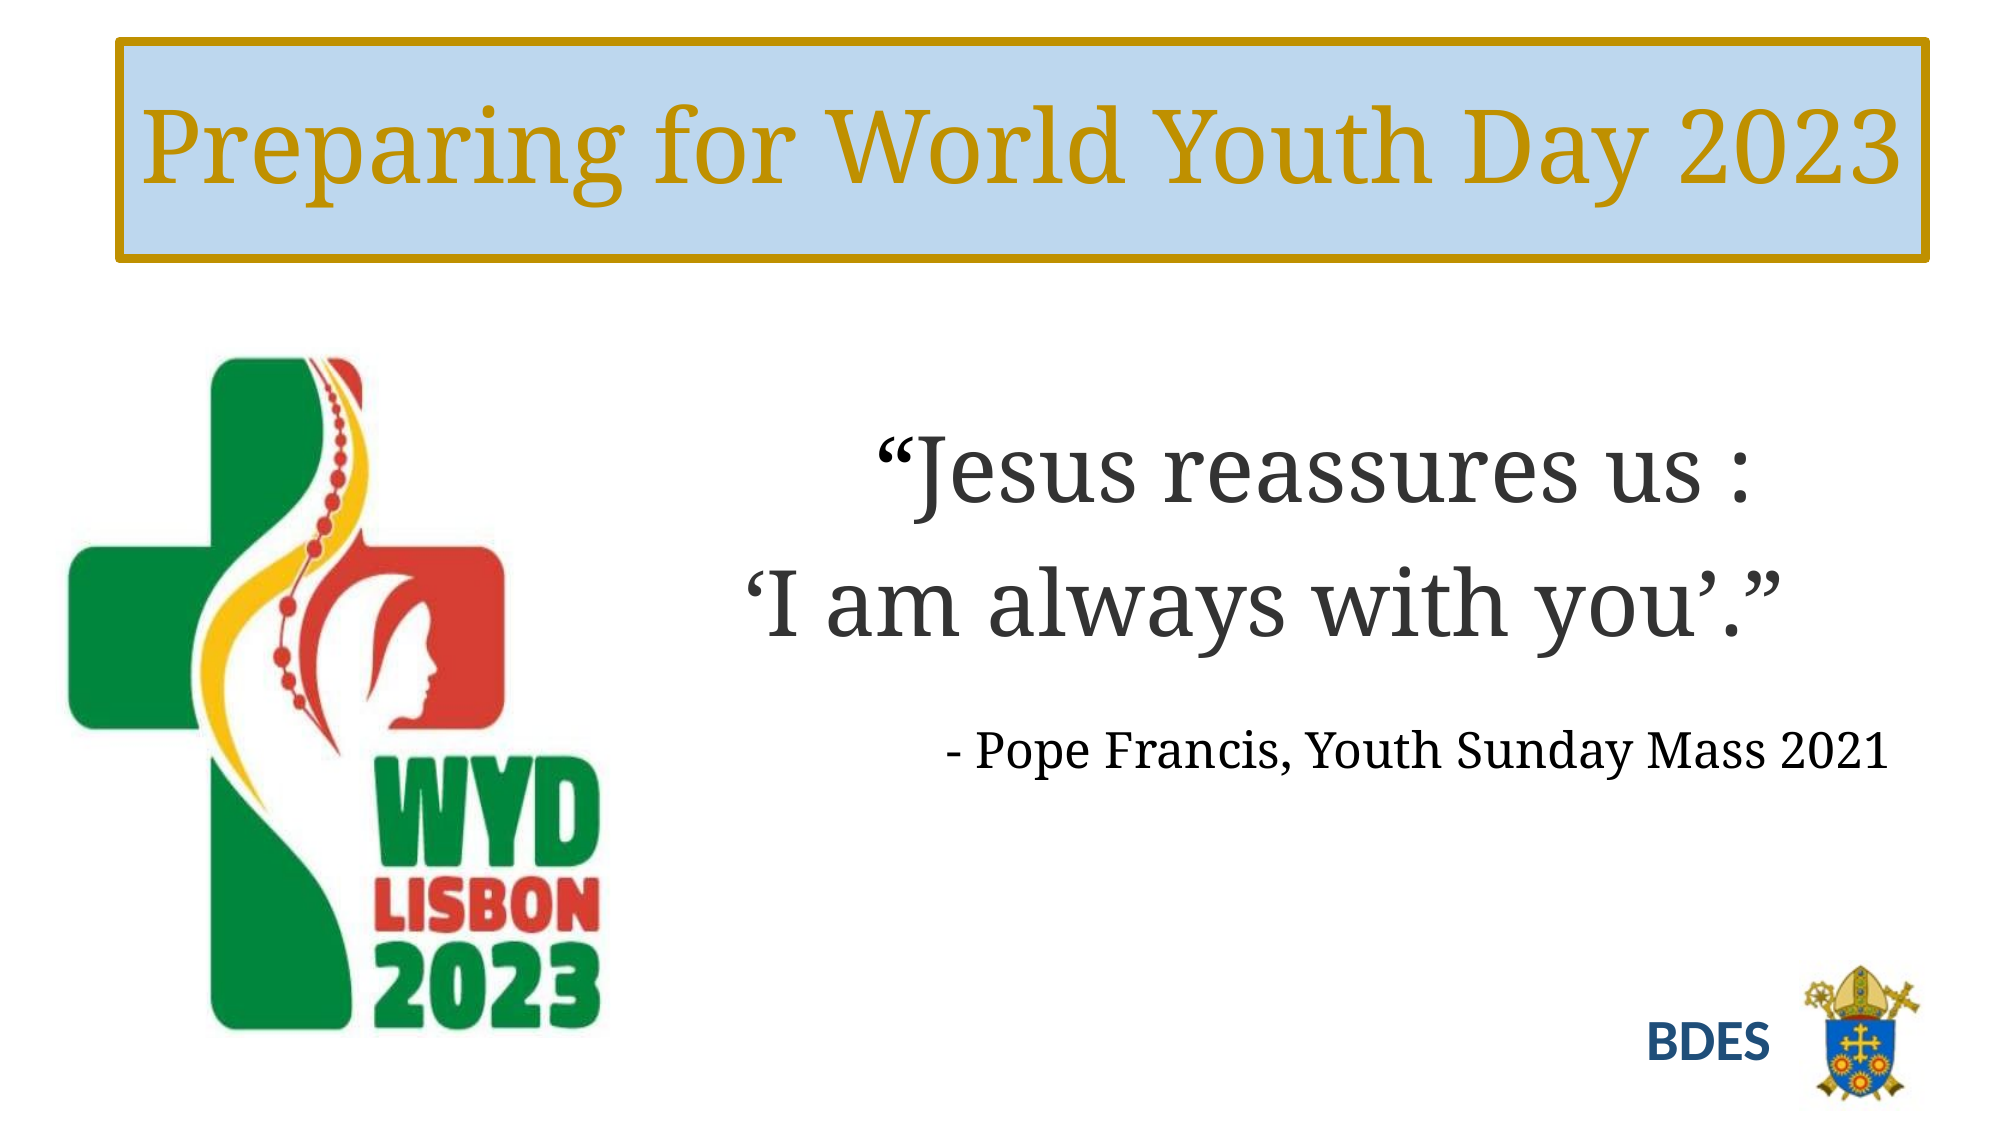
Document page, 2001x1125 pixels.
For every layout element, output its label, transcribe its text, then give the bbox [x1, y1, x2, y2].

text_box Preparing for World Youth Day 2023 [119, 41, 1926, 259]
text_box “Jesus reassures us : ‘I am always with you’.” - Pope Francis, Youth Sunday Mass 2021 [646, 395, 1907, 787]
picture [55, 347, 618, 1038]
picture [1799, 960, 1926, 1111]
text_box BDES [1631, 994, 1799, 1080]
